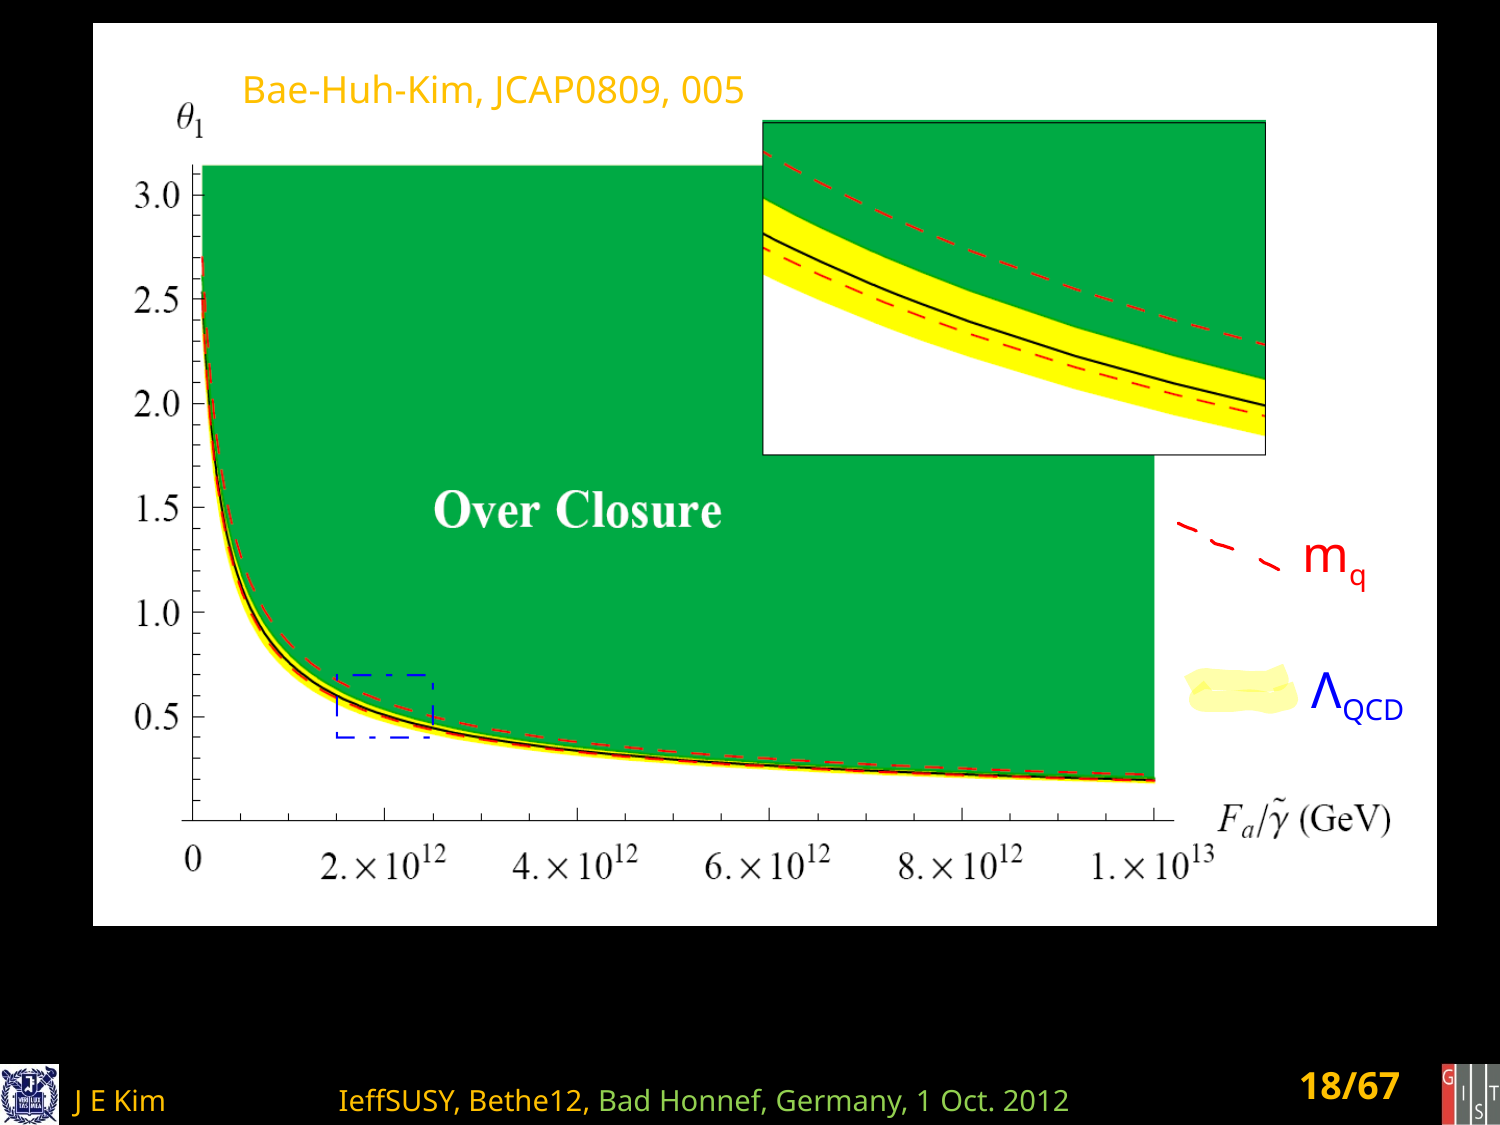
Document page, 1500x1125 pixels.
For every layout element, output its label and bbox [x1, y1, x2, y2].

picture [93, 23, 1437, 927]
text_box [0, 1054, 1500, 1125]
